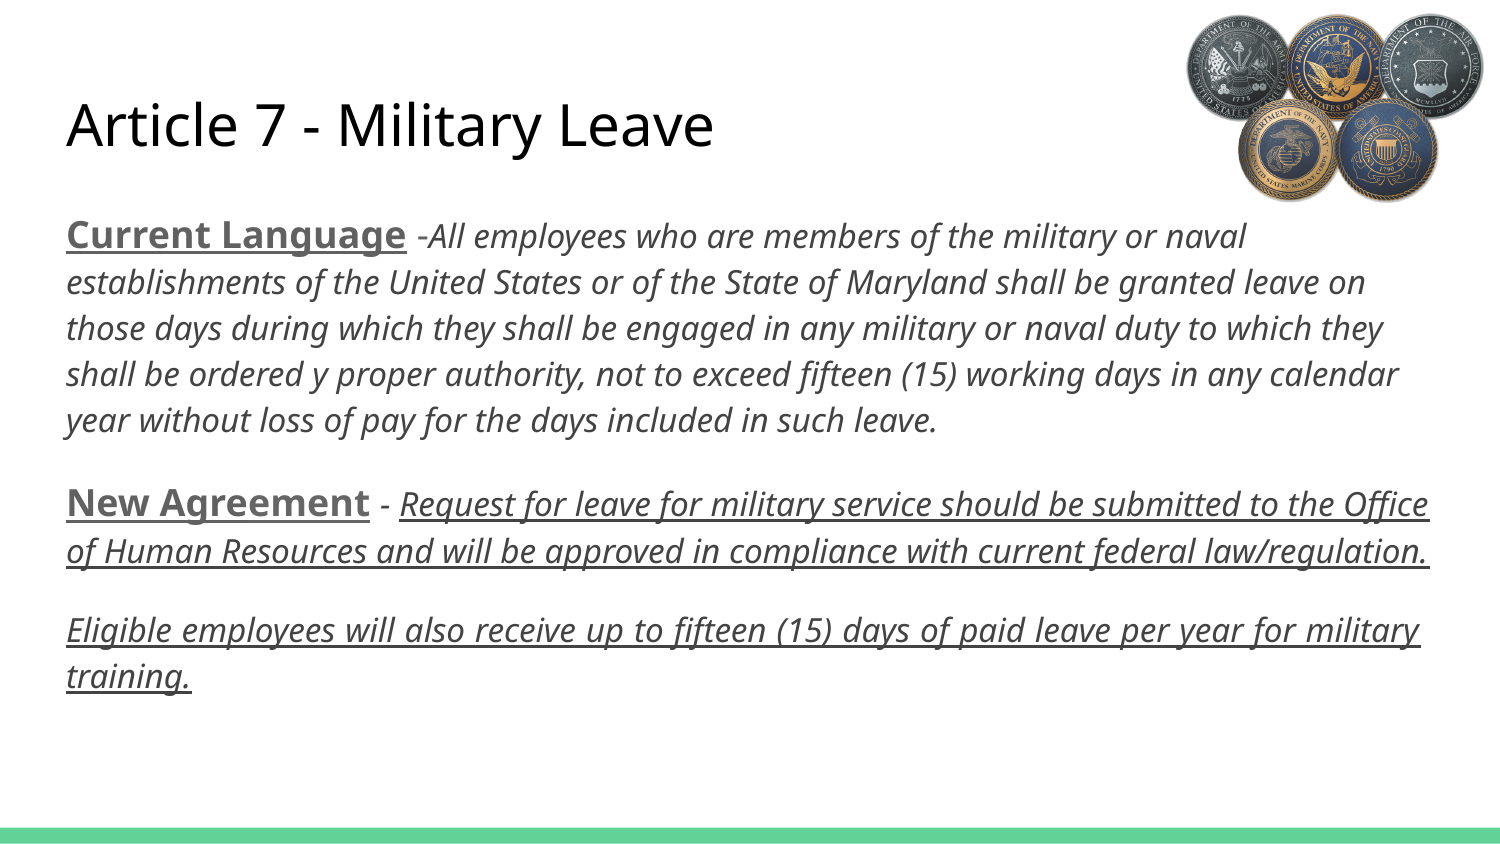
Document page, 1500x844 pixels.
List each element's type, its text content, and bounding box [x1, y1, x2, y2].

title Article 7 - Military Leave [51, 72, 1181, 167]
picture [1186, 13, 1485, 204]
list Current Language -All employees who are members of the military or naval establishments of the United States or of the State of Maryland shall be granted leave on those days during which they shall be engaged in any military or naval duty to which they shall be ordered y proper authority, not to exceed fifteen (15) working days in any calendar year without loss of pay for the days included in such leave. New Agreement - Request for leave for military service should be submitted to the Office of Human Resources and will be approved in compliance with current federal law/regulation. Eligible employees will also receive up to fifteen (15) days of paid leave per year for military training. [51, 189, 1449, 750]
